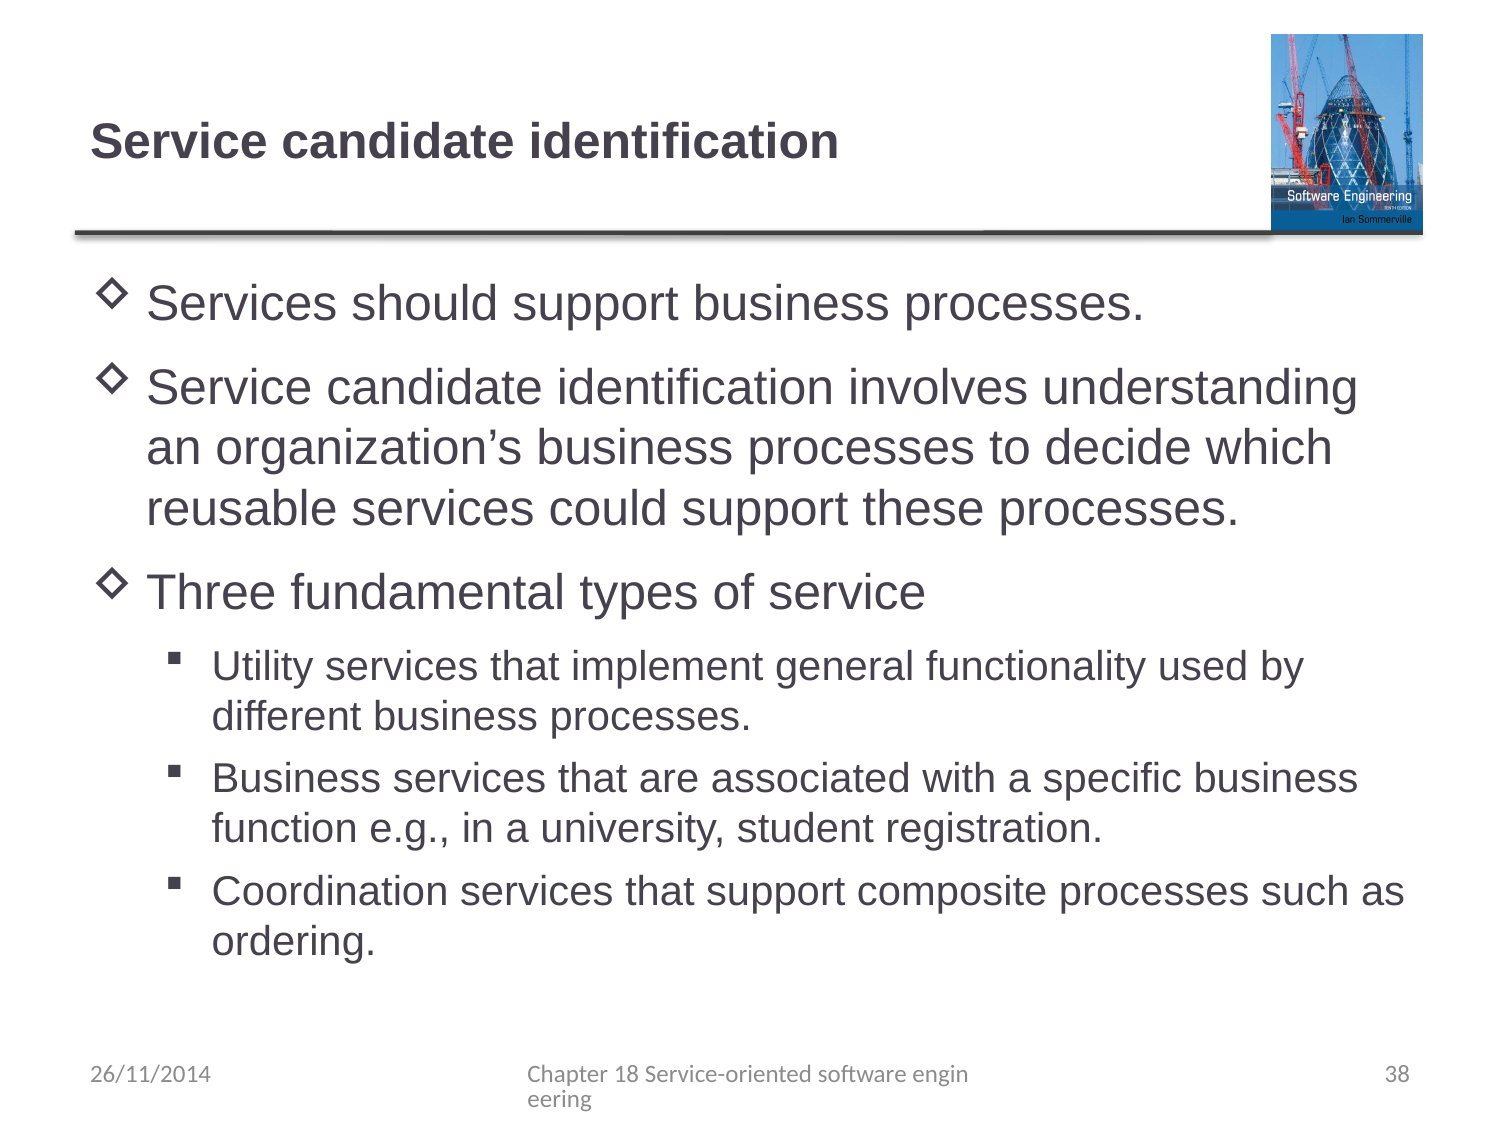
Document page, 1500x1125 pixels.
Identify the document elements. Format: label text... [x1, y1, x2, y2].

picture [1271, 34, 1423, 230]
footer Chapter 18 Service-oriented software engineering [512, 1042, 988, 1103]
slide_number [75, 1042, 425, 1103]
title Service candidate identification [74, 44, 1272, 233]
slide_number 38 [1074, 1042, 1425, 1103]
list Services should support business processes. Service candidate identification involves understanding an organization’s business processes to decide which reusable services could support these processes. Three fundamental types of service Utility services that implement general functionality used by different business processes. Business services that are associated with a specific business function e.g., in a university, student registration. Coordination services that support composite processes such as ordering. [75, 262, 1425, 1005]
